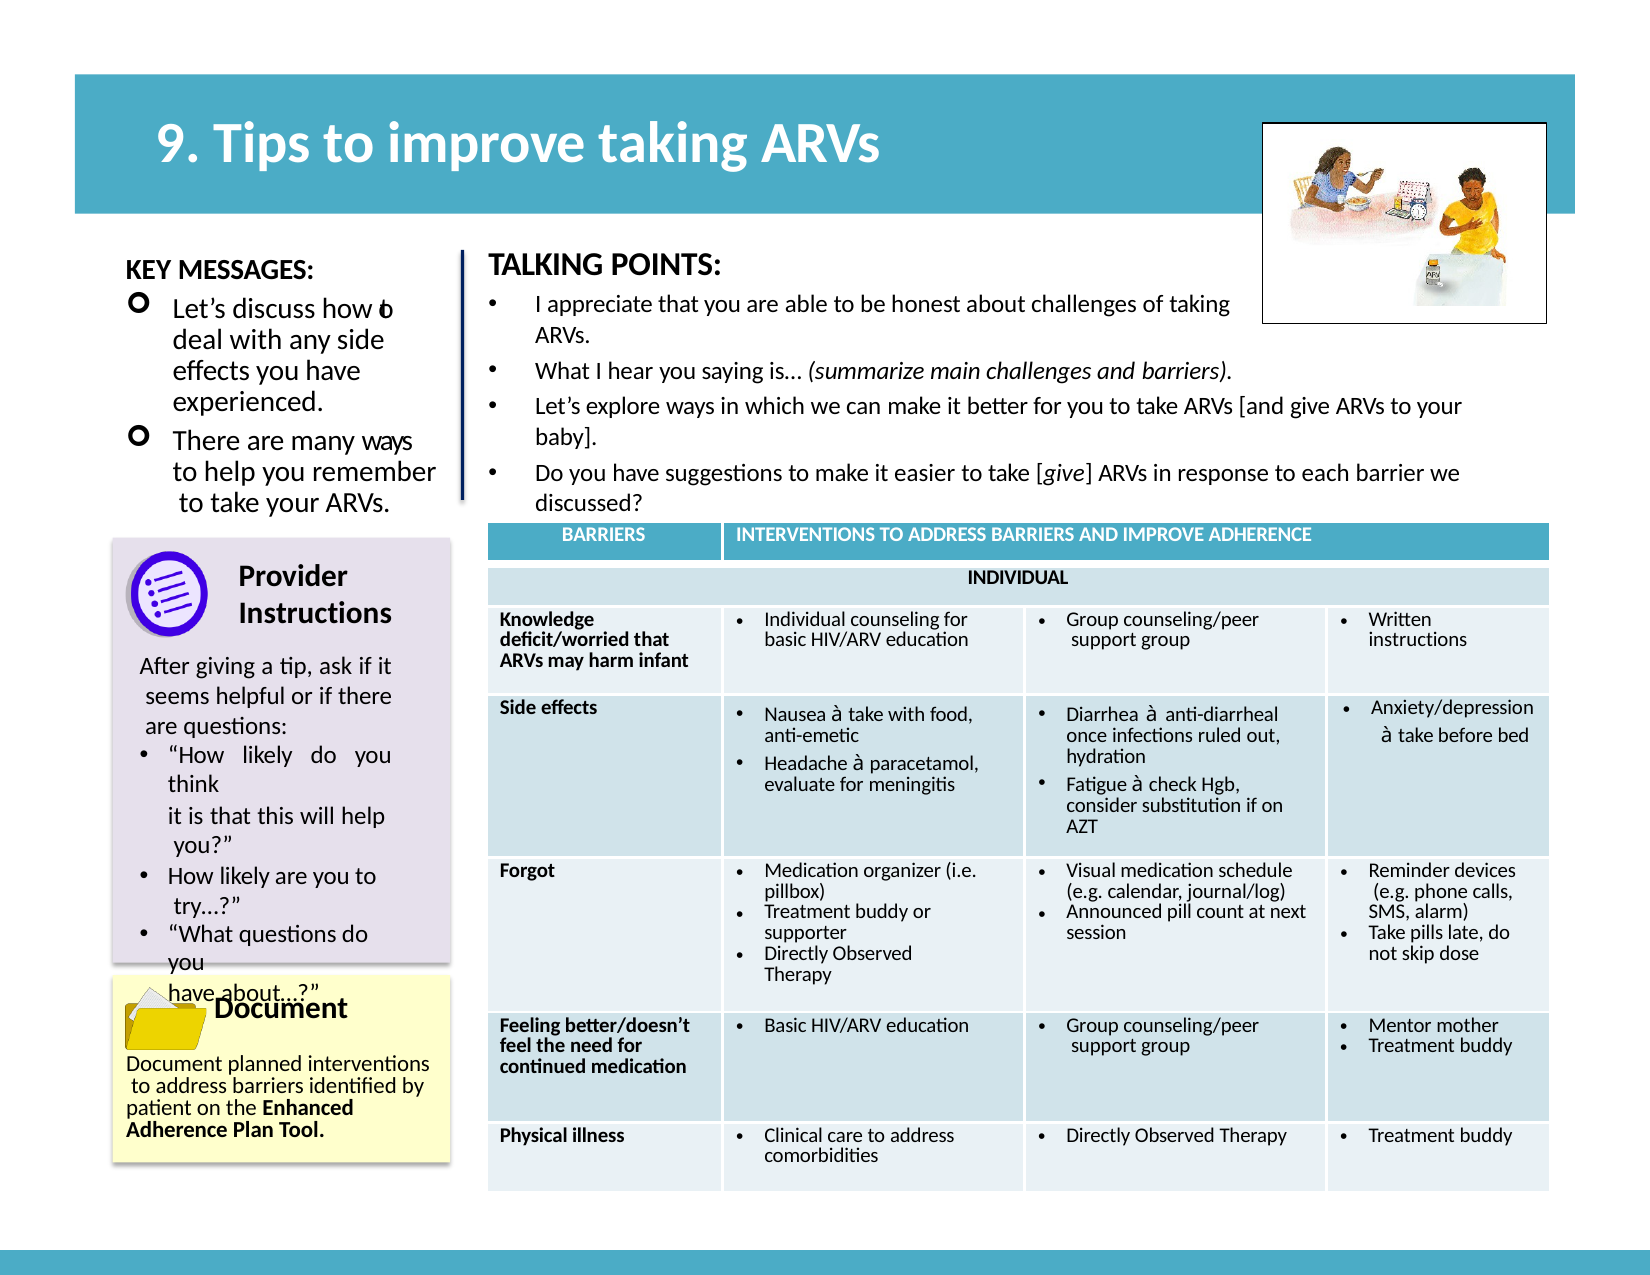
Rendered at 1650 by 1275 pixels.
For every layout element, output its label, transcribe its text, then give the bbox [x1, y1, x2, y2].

table_cell Knowledge deficit/worried that ARVs may harm infant [488, 608, 721, 693]
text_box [453, 246, 472, 512]
table_cell Diarrhea à anti-diarrheal once infections ruled out, hydration Fatigue à check Hgb, consider substitution if on AZT [1026, 696, 1325, 856]
table_cell Medication organizer (i.e. pillbox) Treatment buddy or supporter Directly Observed Therapy [724, 859, 1023, 1011]
text_box [74, 74, 1575, 214]
table_cell Side effects [488, 696, 721, 856]
table_cell Individual counseling for basic HIV/ARV education [724, 608, 1023, 693]
table_cell Treatment buddy [1328, 1124, 1549, 1191]
table_cell Mentor mother Treatment buddy [1328, 1013, 1549, 1121]
table_cell Group counseling/peer support group [1026, 608, 1325, 693]
table_cell Clinical care to address comorbidities [724, 1124, 1023, 1191]
table_cell Reminder devices (e.g. phone calls, SMS, alarm) Take pills late, do not skip dose [1328, 859, 1549, 1011]
text_box I appreciate that you are able to be honest about challenges of taking ARVs. What I hear you saying is… (summarize main challenges and barriers). Let’s explore ways in which we can make it better for you to take ARVs [and give ARVs to your baby]. Do you have suggestions to make it easier to take [give] ARVs in response to each barrier we discussed? [486, 285, 1482, 517]
table_cell Feeling better/doesn’t feel the need for continued medication [488, 1013, 721, 1121]
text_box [105, 534, 458, 1174]
table_header INTERVENTIONS TO ADDRESS BARRIERS AND IMPROVE ADHERENCE [724, 523, 1549, 560]
table_cell Nausea à take with food, anti-emetic Headache à paracetamol, evaluate for meningitis [724, 696, 1023, 856]
table_cell Basic HIV/ARV education [724, 1013, 1023, 1121]
table_cell Anxiety/depression à take before bed [1328, 696, 1549, 856]
text_box KEY MESSAGES: Let’s discuss how to deal with any side effects you have experienced. There are many ways to help you remember to take your ARVs. [123, 243, 441, 520]
table_cell INDIVIDUAL [488, 568, 1549, 605]
table_cell Group counseling/peer support group [1026, 1013, 1325, 1121]
table_cell Physical illness [488, 1124, 721, 1191]
table_header BARRIERS [488, 523, 721, 560]
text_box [1261, 121, 1548, 325]
table_cell Visual medication schedule (e.g. calendar, journal/log) Announced pill count at next session [1026, 859, 1325, 1011]
table_cell Directly Observed Therapy [1026, 1124, 1325, 1191]
table_cell Forgot [488, 859, 721, 1011]
table_cell Written instructions [1328, 608, 1549, 693]
title 9. Tips to improve taking ARVs [153, 102, 892, 318]
text_box [0, 1250, 1650, 1275]
